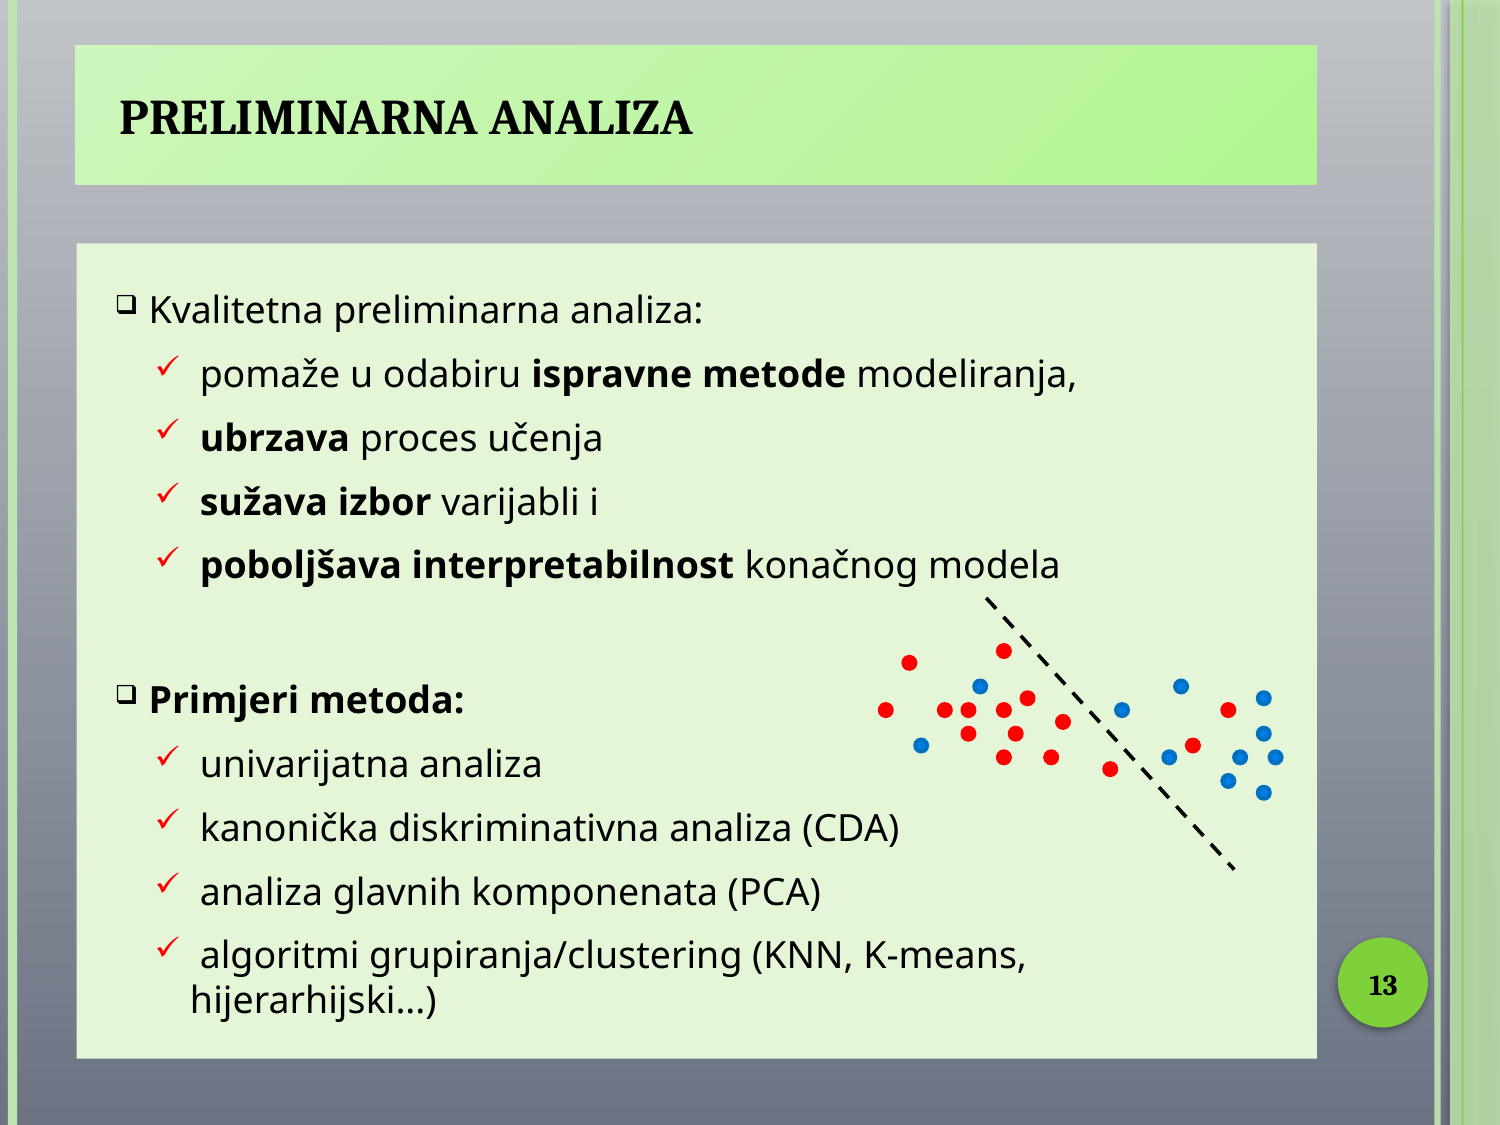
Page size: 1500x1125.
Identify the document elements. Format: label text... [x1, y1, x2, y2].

slide_number 13 [1333, 940, 1434, 1027]
text_box Kvalitetna preliminarna analiza: pomaže u odabiru ispravne metode modeliranja, ubrzava proces učenja sužava izbor varijabli i poboljšava interpretabilnost konačnog modela [100, 278, 1270, 594]
text_box [76, 243, 1317, 1059]
text_box Primjeri metoda: univarijatna analiza kanonička diskriminativna analiza (CDA) analiza glavnih komponenata (PCA) algoritmi grupiranja/clustering (KNN, K-means, hijerarhijski...) [100, 668, 1140, 1029]
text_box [879, 644, 979, 776]
title Preliminarna analiza [75, 45, 1317, 185]
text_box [1240, 680, 1282, 800]
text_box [985, 597, 1235, 871]
